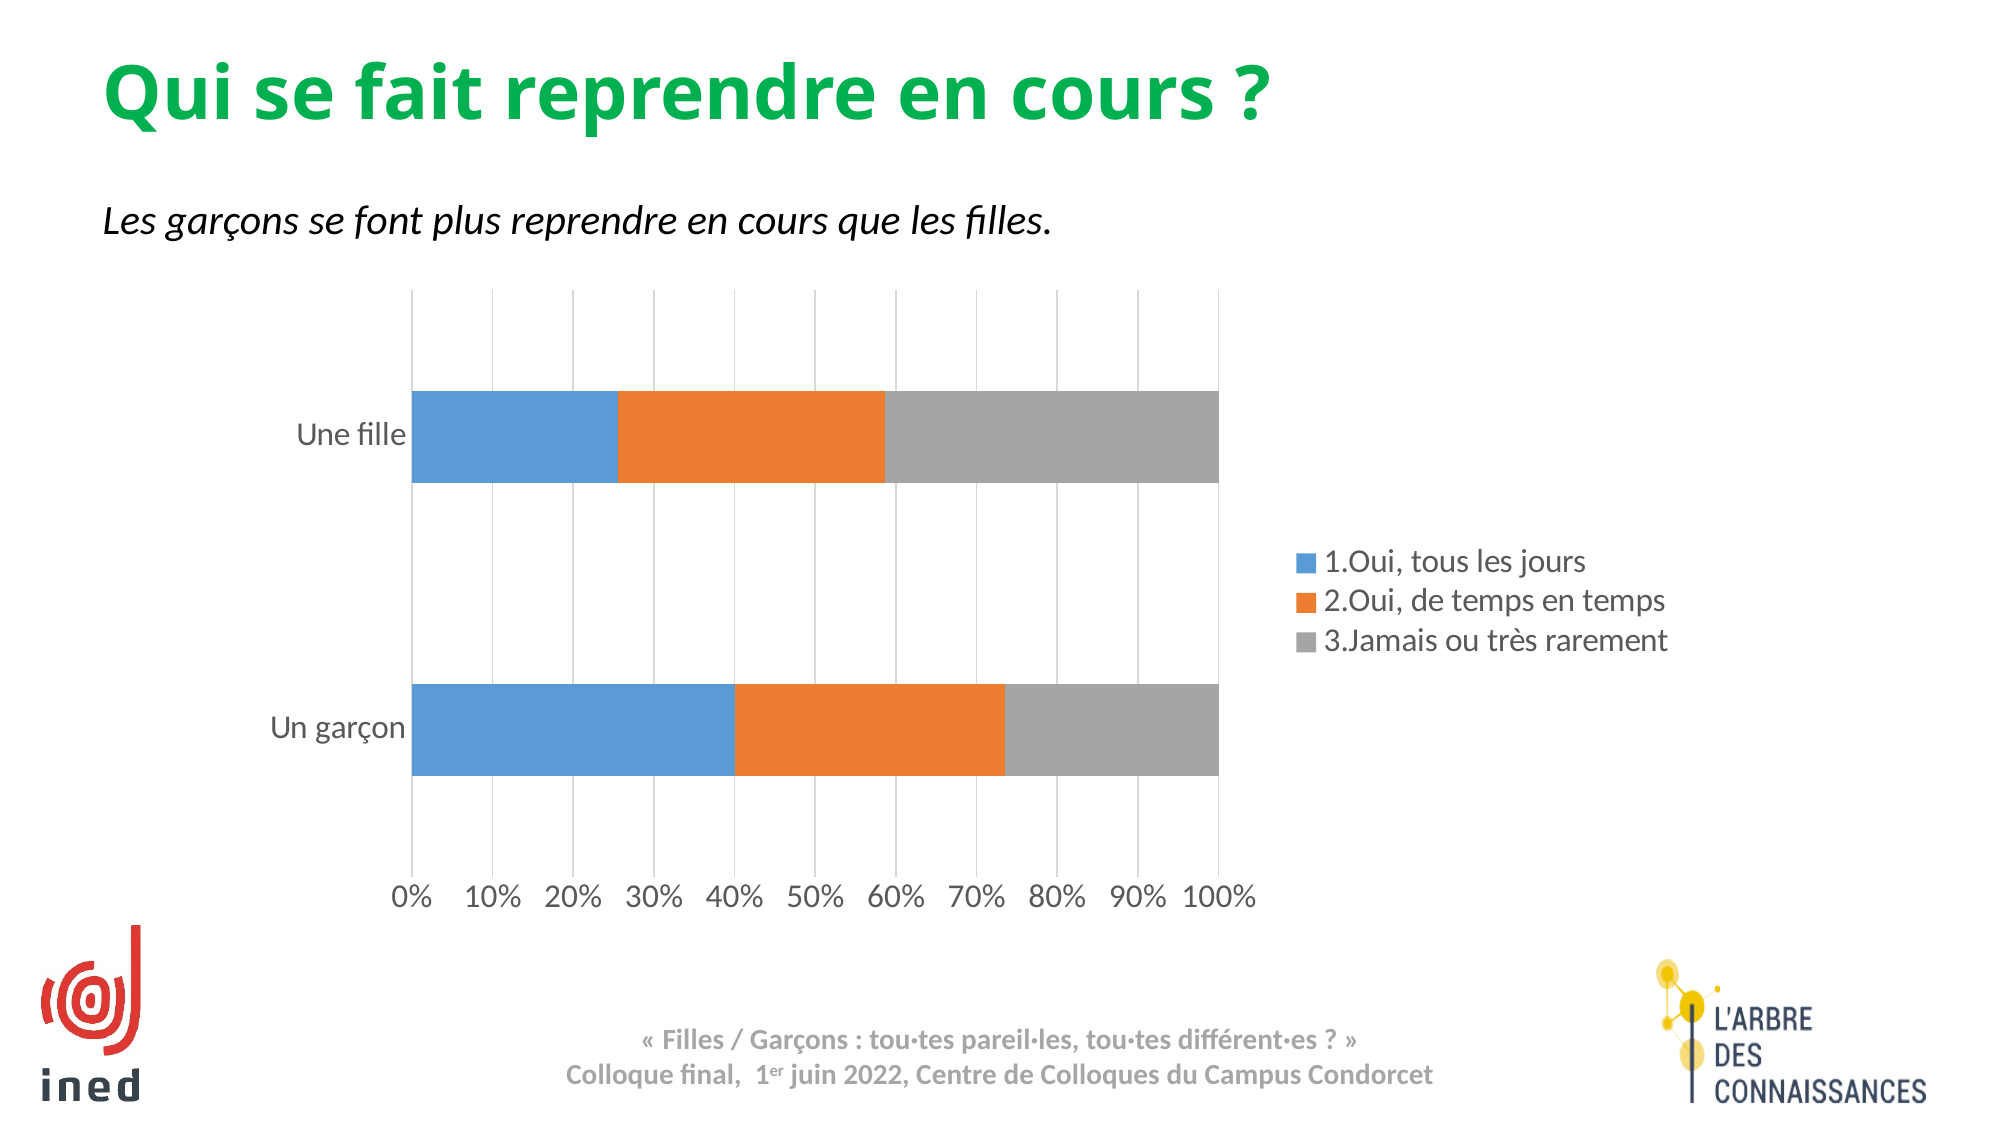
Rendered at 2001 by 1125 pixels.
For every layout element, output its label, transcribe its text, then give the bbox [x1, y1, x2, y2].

picture [17, 903, 164, 1123]
title Qui se fait reprendre en cours ? Les garçons se font plus reprendre en cours que les filles. [87, 40, 1813, 258]
chart [240, 277, 1693, 929]
picture [1656, 959, 1926, 1106]
